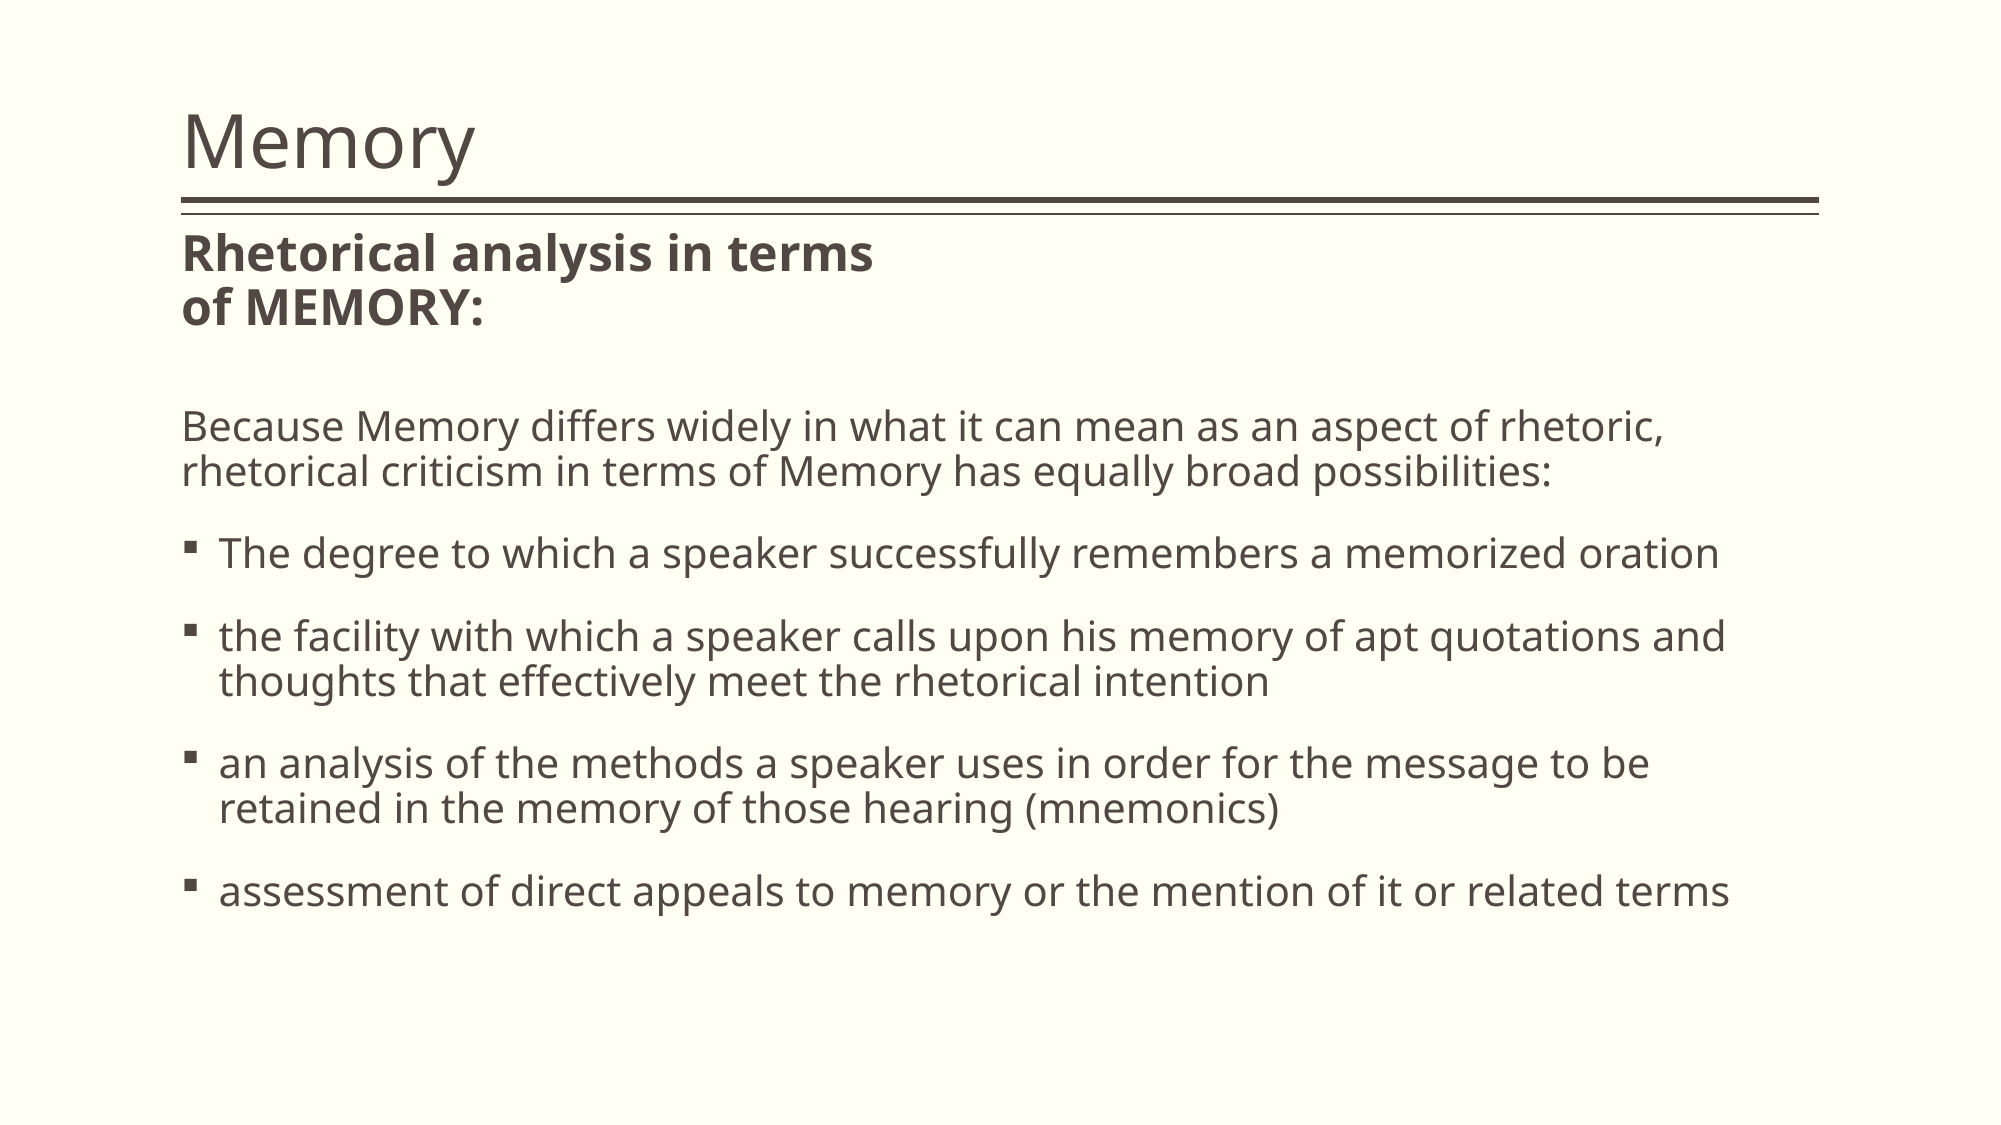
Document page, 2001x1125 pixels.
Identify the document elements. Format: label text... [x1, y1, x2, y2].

list Because Memory differs widely in what it can mean as an aspect of rhetoric, rhetorical criticism in terms of Memory has equally broad possibilities: The degree to which a speaker successfully remembers a memorized oration the facility with which a speaker calls upon his memory of apt quotations and thoughts that effectively meet the rhetorical intention an analysis of the methods a speaker uses in order for the message to be retained in the memory of those hearing (mnemonics) assessment of direct appeals to memory or the mention of it or related terms [181, 397, 1781, 967]
list Rhetorical analysis in terms of MEMORY: [181, 262, 989, 397]
title Memory [181, 12, 1819, 193]
